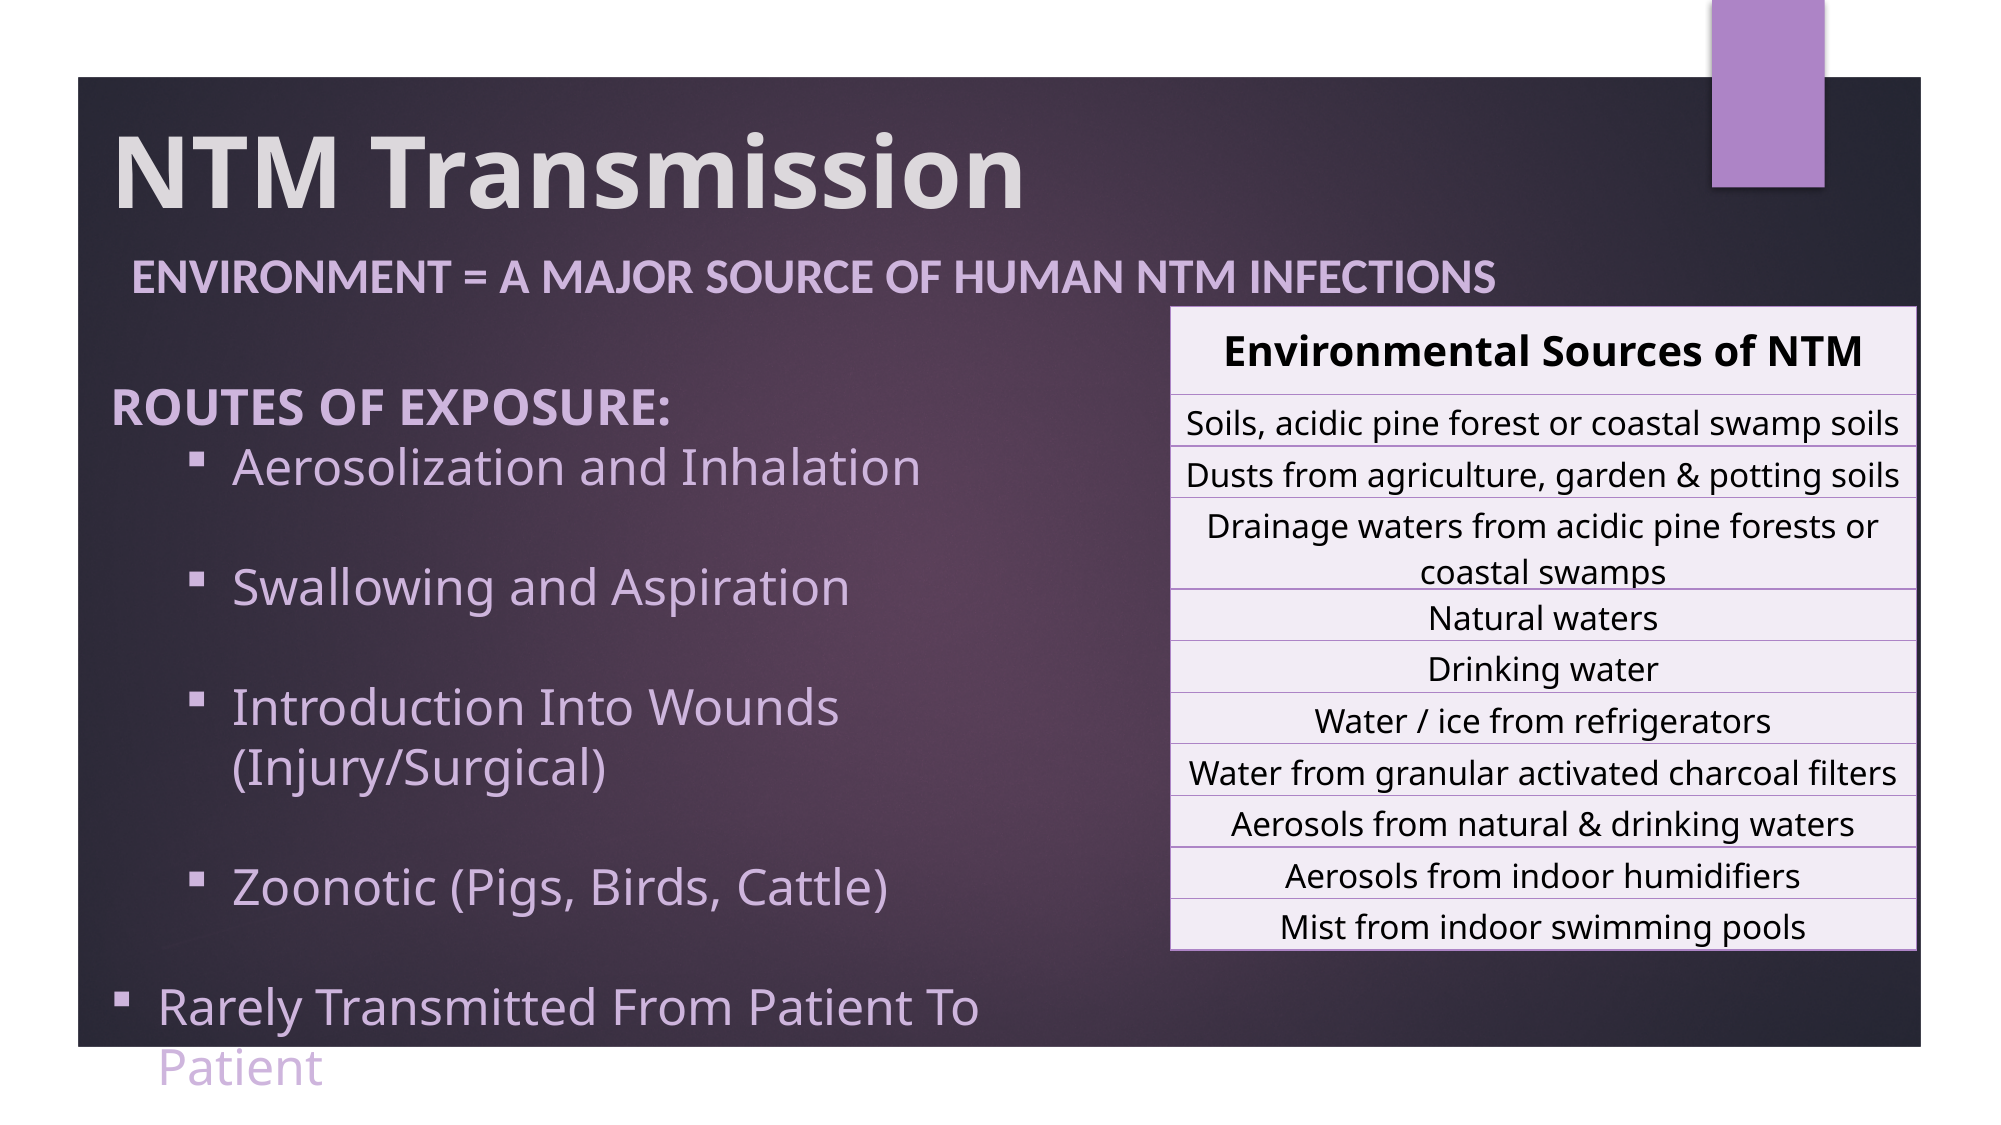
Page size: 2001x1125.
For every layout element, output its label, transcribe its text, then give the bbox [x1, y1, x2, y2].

text_box ROUTES OF EXPOSURE: Aerosolization and Inhalation Swallowing and Aspiration Introduction Into Wounds (Injury/Surgical) Zoonotic (Pigs, Birds, Cattle) Rarely Transmitted From Patient To Patient [95, 368, 1140, 1104]
title NTM Transmission [95, 104, 1544, 237]
table_cell Soils, acidic pine forest or coastal swamp soils [1171, 395, 1916, 445]
table_cell Mist from indoor swimming pools [1171, 899, 1916, 949]
table_cell Aerosols from natural & drinking waters [1171, 796, 1916, 846]
table_header Environmental Sources of NTM [1171, 307, 1916, 394]
table_cell Dusts from agriculture, garden & potting soils [1171, 447, 1916, 497]
subtitle Environment = A major source of human NTM infections [116, 236, 1544, 378]
table_cell Drainage waters from acidic pine forests or coastal swamps [1171, 498, 1916, 588]
table_cell Drinking water [1171, 641, 1916, 692]
table_cell Natural waters [1171, 590, 1916, 640]
table_cell Aerosols from indoor humidifiers [1171, 848, 1916, 898]
table_cell Water / ice from refrigerators [1171, 693, 1916, 743]
table_cell Water from granular activated charcoal filters [1171, 744, 1916, 795]
